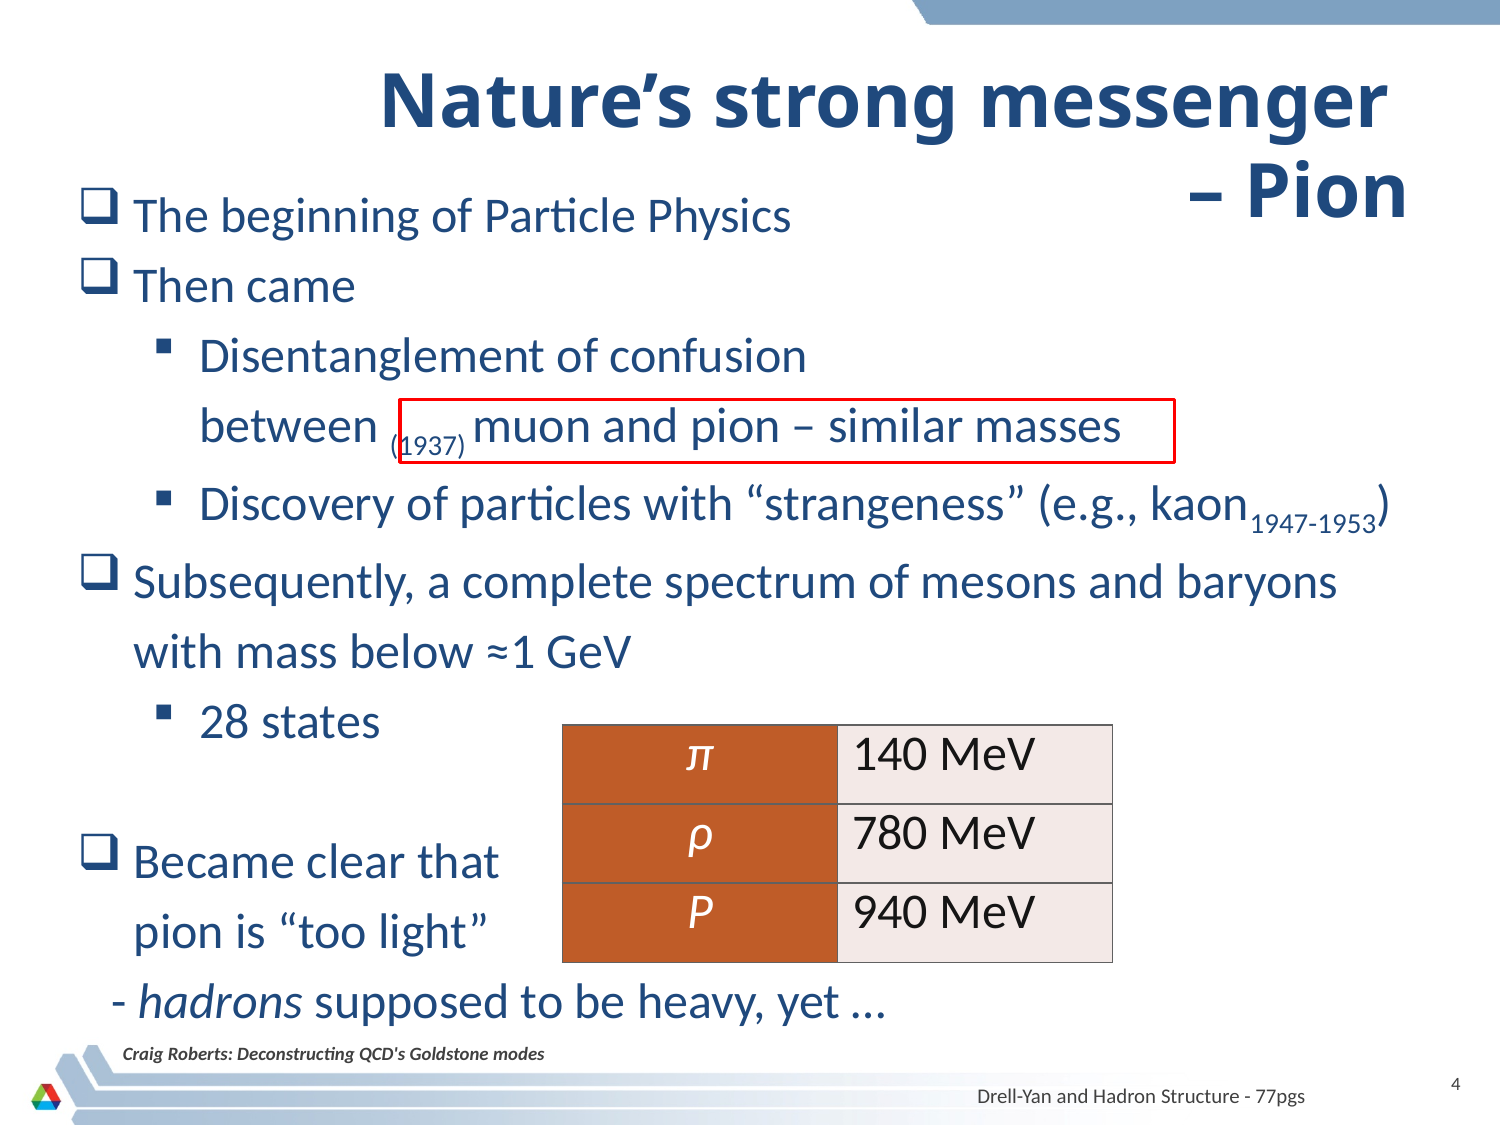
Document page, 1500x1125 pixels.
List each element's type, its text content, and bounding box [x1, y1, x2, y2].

picture [0, 1037, 1500, 1125]
title Nature’s strong messenger – Pion [74, 44, 1426, 174]
table_cell 780 MeV [838, 805, 1112, 882]
table_cell ρ [563, 805, 837, 882]
text_box [399, 399, 1175, 463]
table_cell P [563, 884, 837, 962]
table_header 140 MeV [838, 726, 1112, 803]
slide_number Drell-Yan and Hadron Structure - 77pgs [962, 1074, 1376, 1113]
footer Craig Roberts: Deconstructing QCD's Goldstone modes [107, 1038, 1083, 1073]
slide_number 4 [1412, 1064, 1476, 1125]
picture [0, 0, 1500, 26]
table_header π [563, 726, 837, 803]
table_cell 940 MeV [838, 884, 1112, 962]
list The beginning of Particle Physics Then came Disentanglement of confusion between (1937) muon and pion – similar masses Discovery of particles with “strangeness” (e.g., kaon1947-1953) Subsequently, a complete spectrum of mesons and baryons with mass below ≈1 GeV 28 states Became clear that pion is “too light” - hadrons supposed to be heavy, yet … [62, 174, 1463, 1038]
